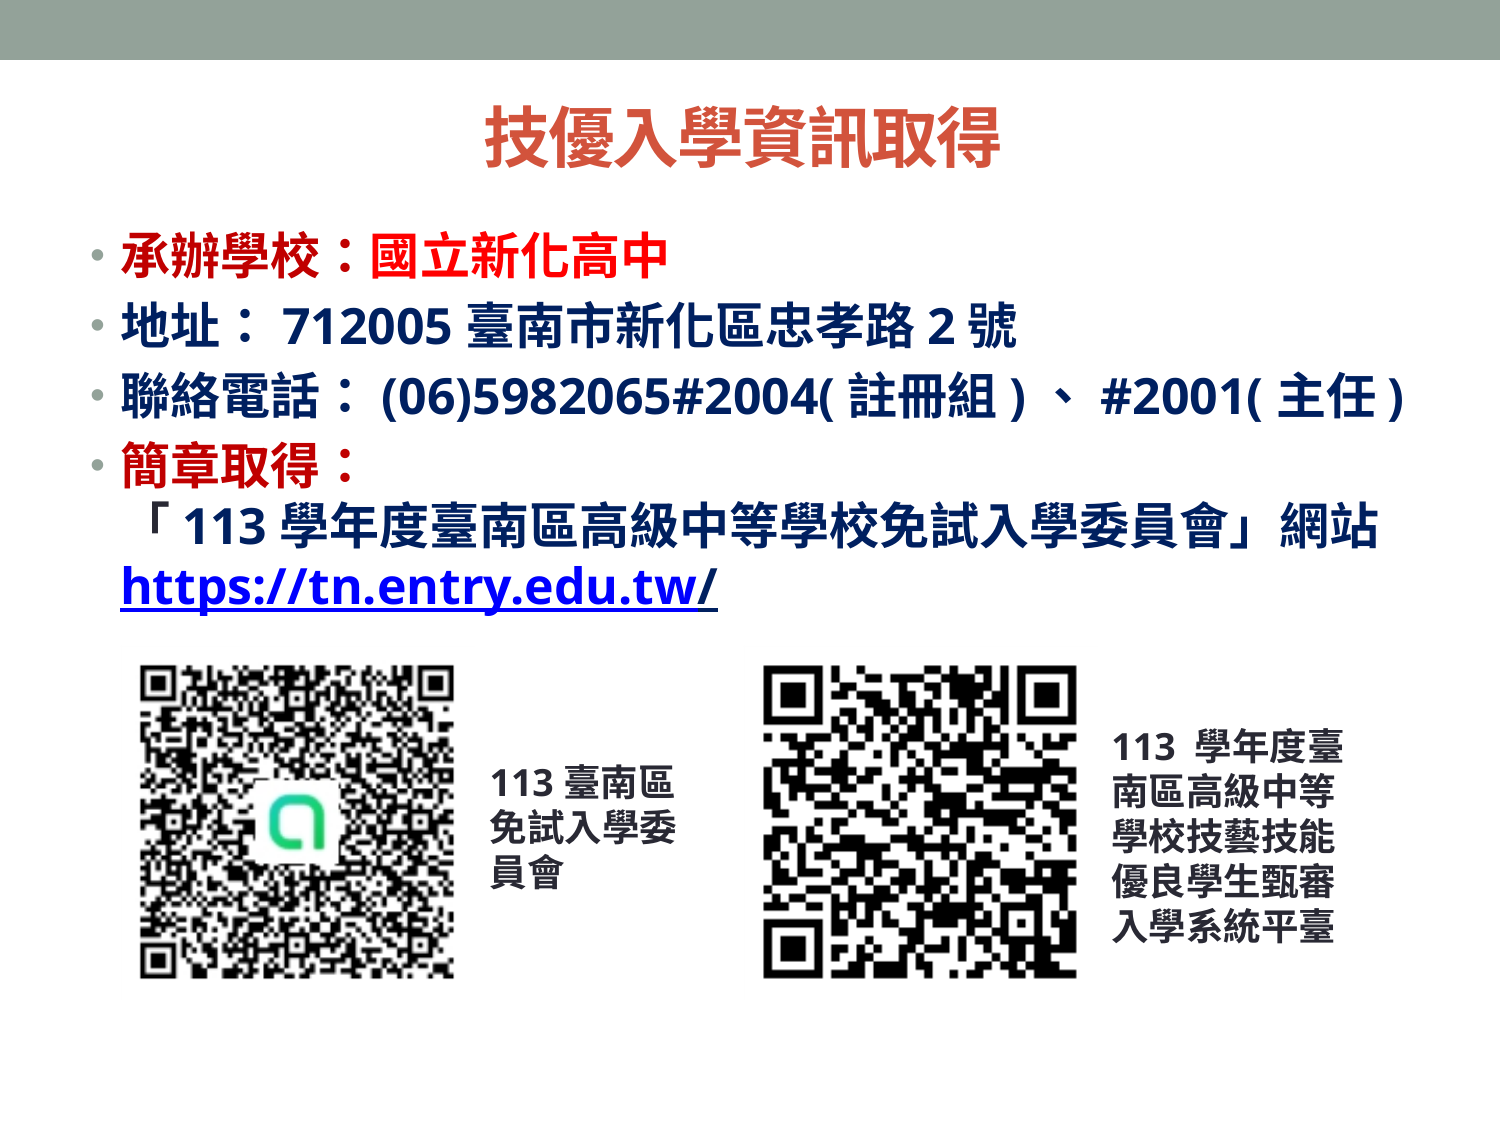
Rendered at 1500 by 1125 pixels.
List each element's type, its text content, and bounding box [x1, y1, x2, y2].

text_box 113 學年度臺南區高級中等學校技藝技能優良學生甄審入學系統平臺 [1106, 715, 1382, 956]
picture [742, 644, 1098, 1000]
picture [120, 644, 476, 1000]
text_box 113臺南區免試入學委員會 [485, 751, 700, 902]
list 承辦學校：國立新化高中 地址：712005臺南市新化區忠孝路2號 聯絡電話：(06)5982065#2004(註冊組)、#2001(主任) 簡章取得： 「113學年度臺南區高級中等學校免試入學委員會」網站 https://tn.entry.edu.tw/ [75, 217, 1425, 1018]
title 技優入學資訊取得 [75, 54, 1412, 217]
